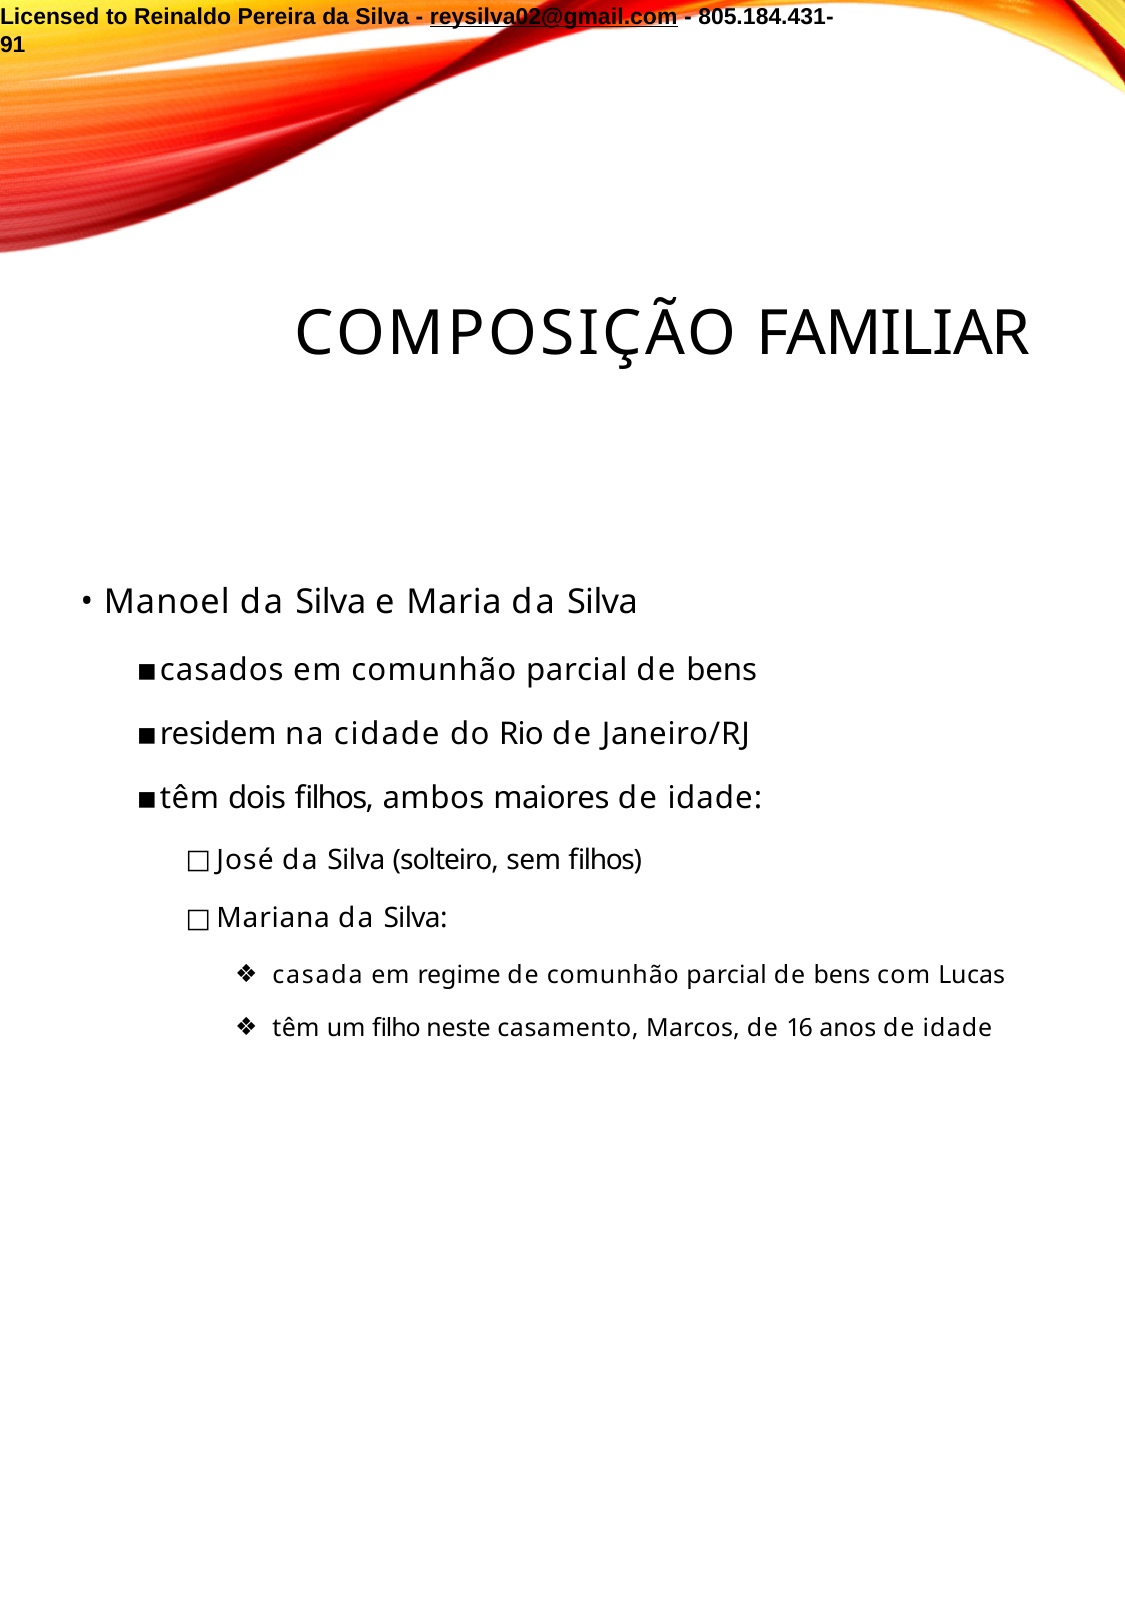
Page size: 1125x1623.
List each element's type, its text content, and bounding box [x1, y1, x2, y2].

title COMPOSIÇÃO FAMILIAR [292, 289, 1039, 563]
text_box Licensed to Reinaldo Pereira da Silva - reysilva02@gmail.com - 805.184.431-91 [0, 0, 858, 57]
picture [0, 0, 1125, 256]
text_box Manoel da Silva e Maria da Silva casados em comunhão parcial de bens residem na cidade do Rio de Janeiro/RJ têm dois filhos, ambos maiores de idade: José da Silva (solteiro, sem filhos) Mariana da Silva: casada em regime de comunhão parcial de bens com Lucas têm um filho neste casamento, Marcos, de 16 anos de idade [78, 577, 1026, 1041]
